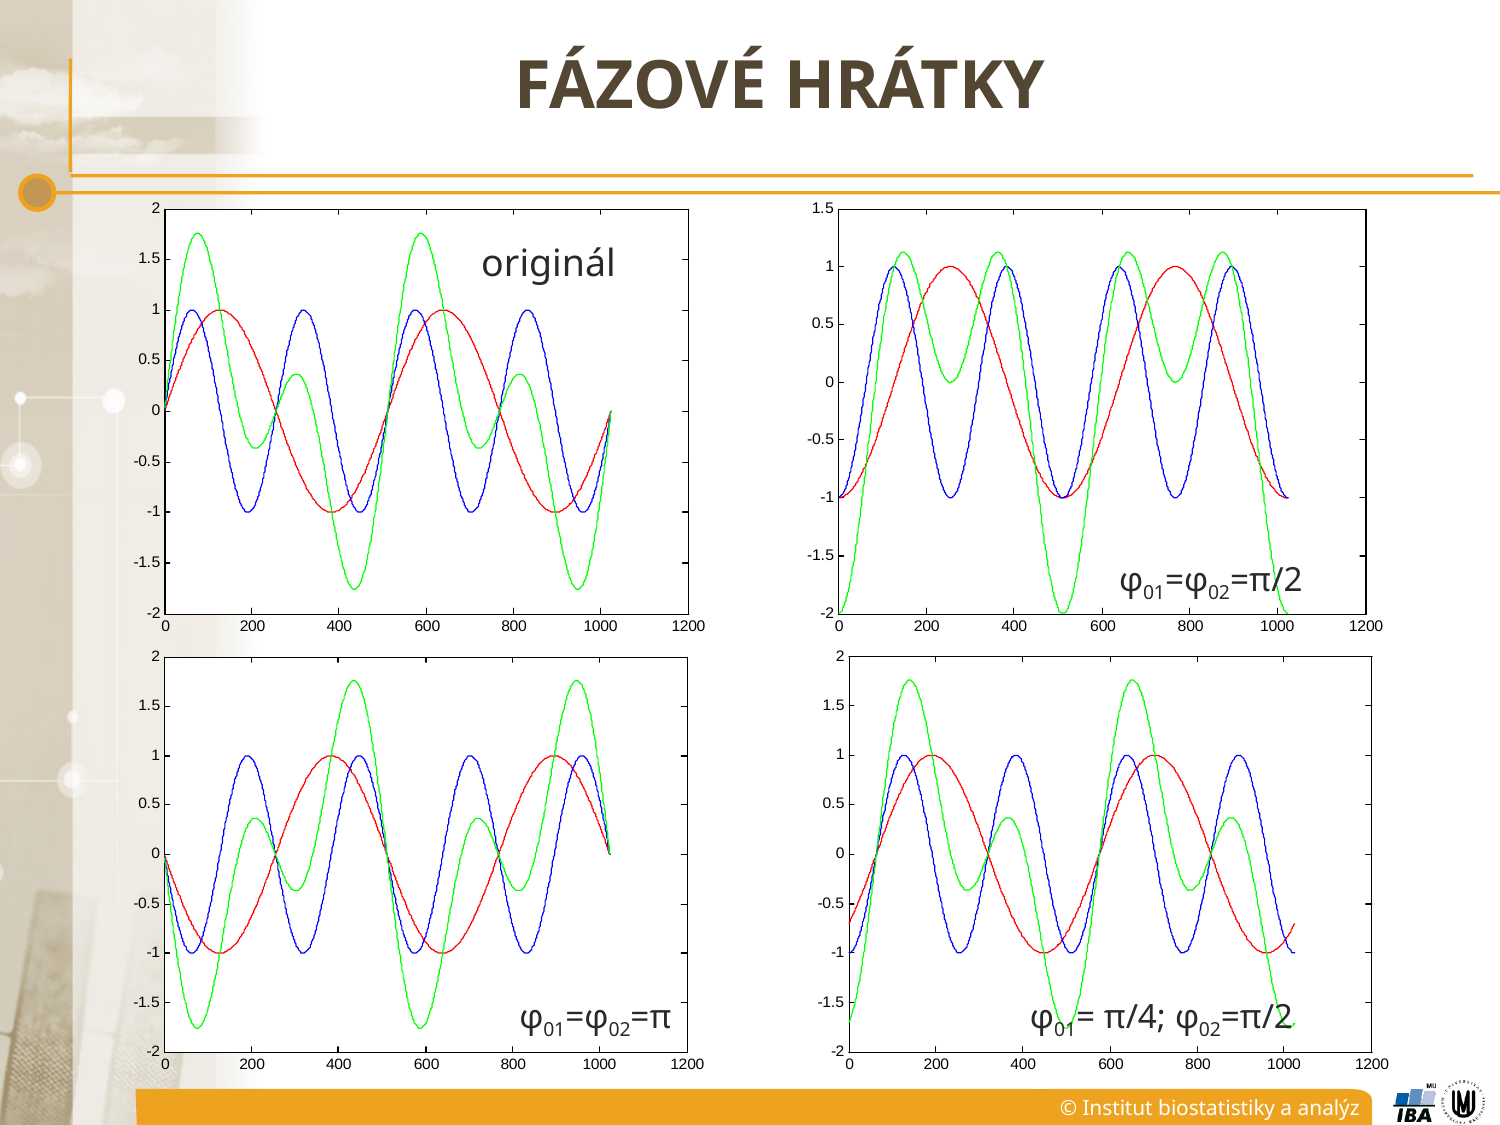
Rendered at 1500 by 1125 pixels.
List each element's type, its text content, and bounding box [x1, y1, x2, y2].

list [76, 172, 748, 620]
picture [0, 0, 1436, 1125]
picture [1441, 1080, 1485, 1124]
title Fázové hrátky [82, 9, 1477, 165]
